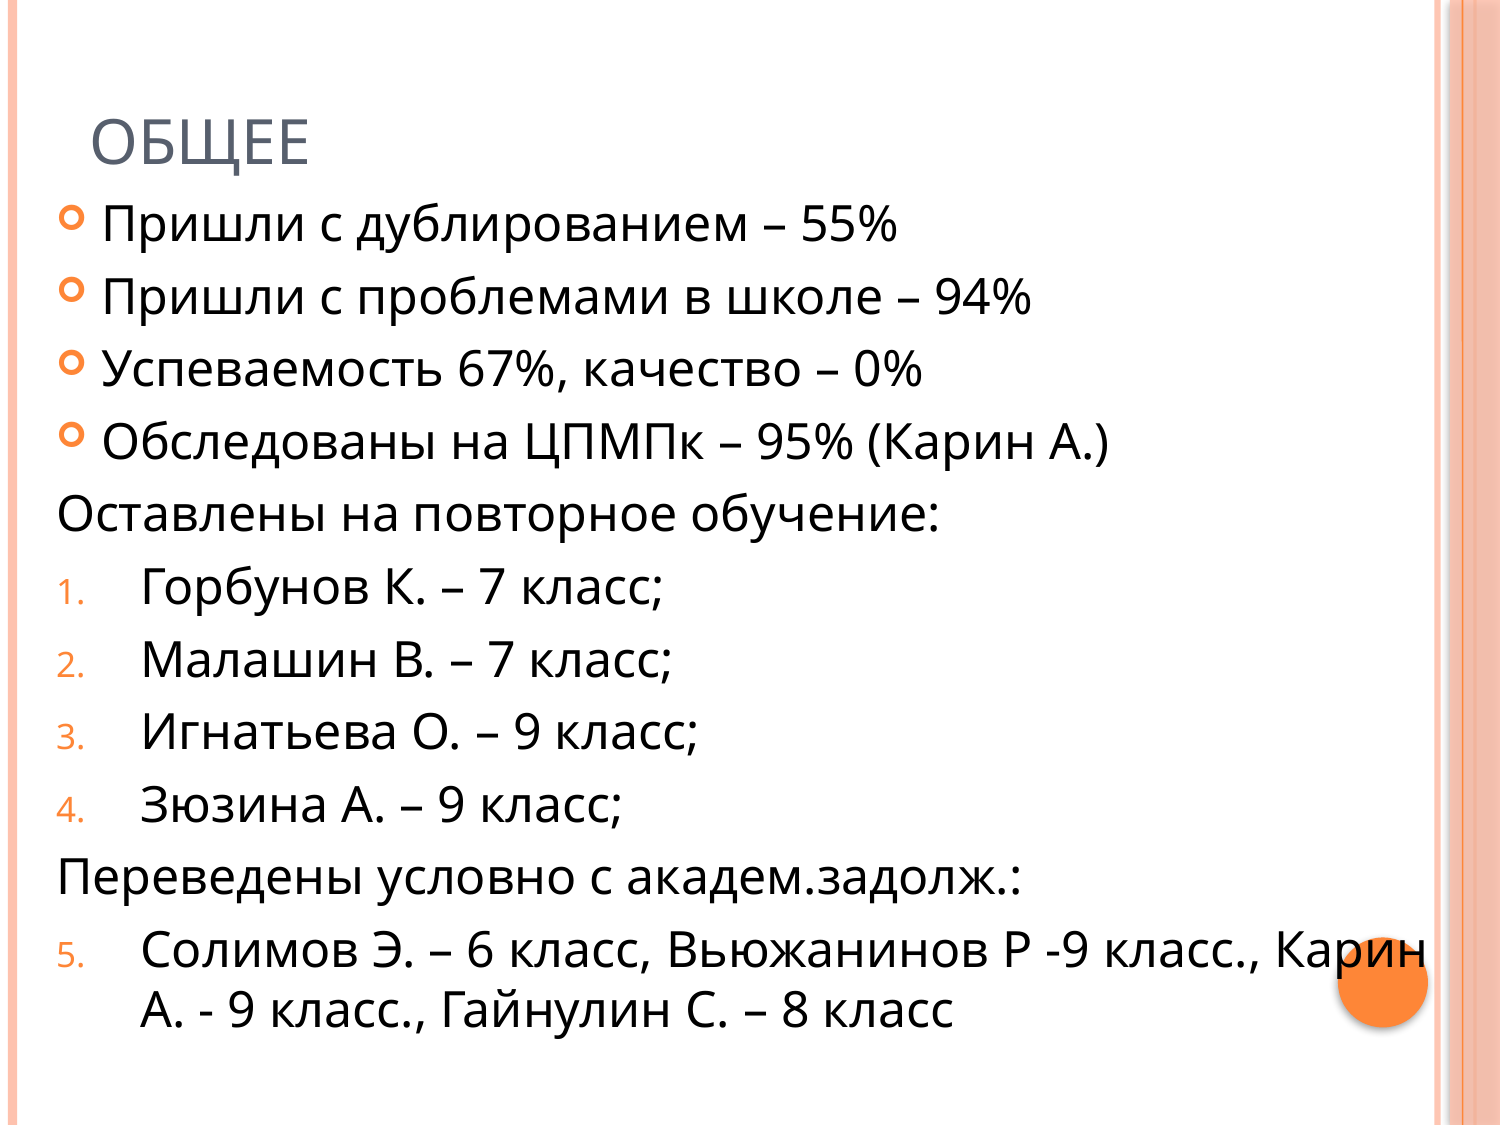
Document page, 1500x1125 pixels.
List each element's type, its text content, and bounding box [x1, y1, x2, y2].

title Общее [75, 45, 1425, 184]
list Пришли с дублированием – 55% Пришли с проблемами в школе – 94% Успеваемость 67%, качество – 0% Обследованы на ЦПМПк – 95% (Карин А.) Оставлены на повторное обучение: Горбунов К. – 7 класс; Малашин В. – 7 класс; Игнатьева О. – 9 класс; Зюзина А. – 9 класс; Переведены условно с академ.задолж.: Солимов Э. – 6 класс, Вьюжанинов Р -9 класс., Карин А. - 9 класс., Гайнулин С. – 8 класс [41, 184, 1447, 1071]
